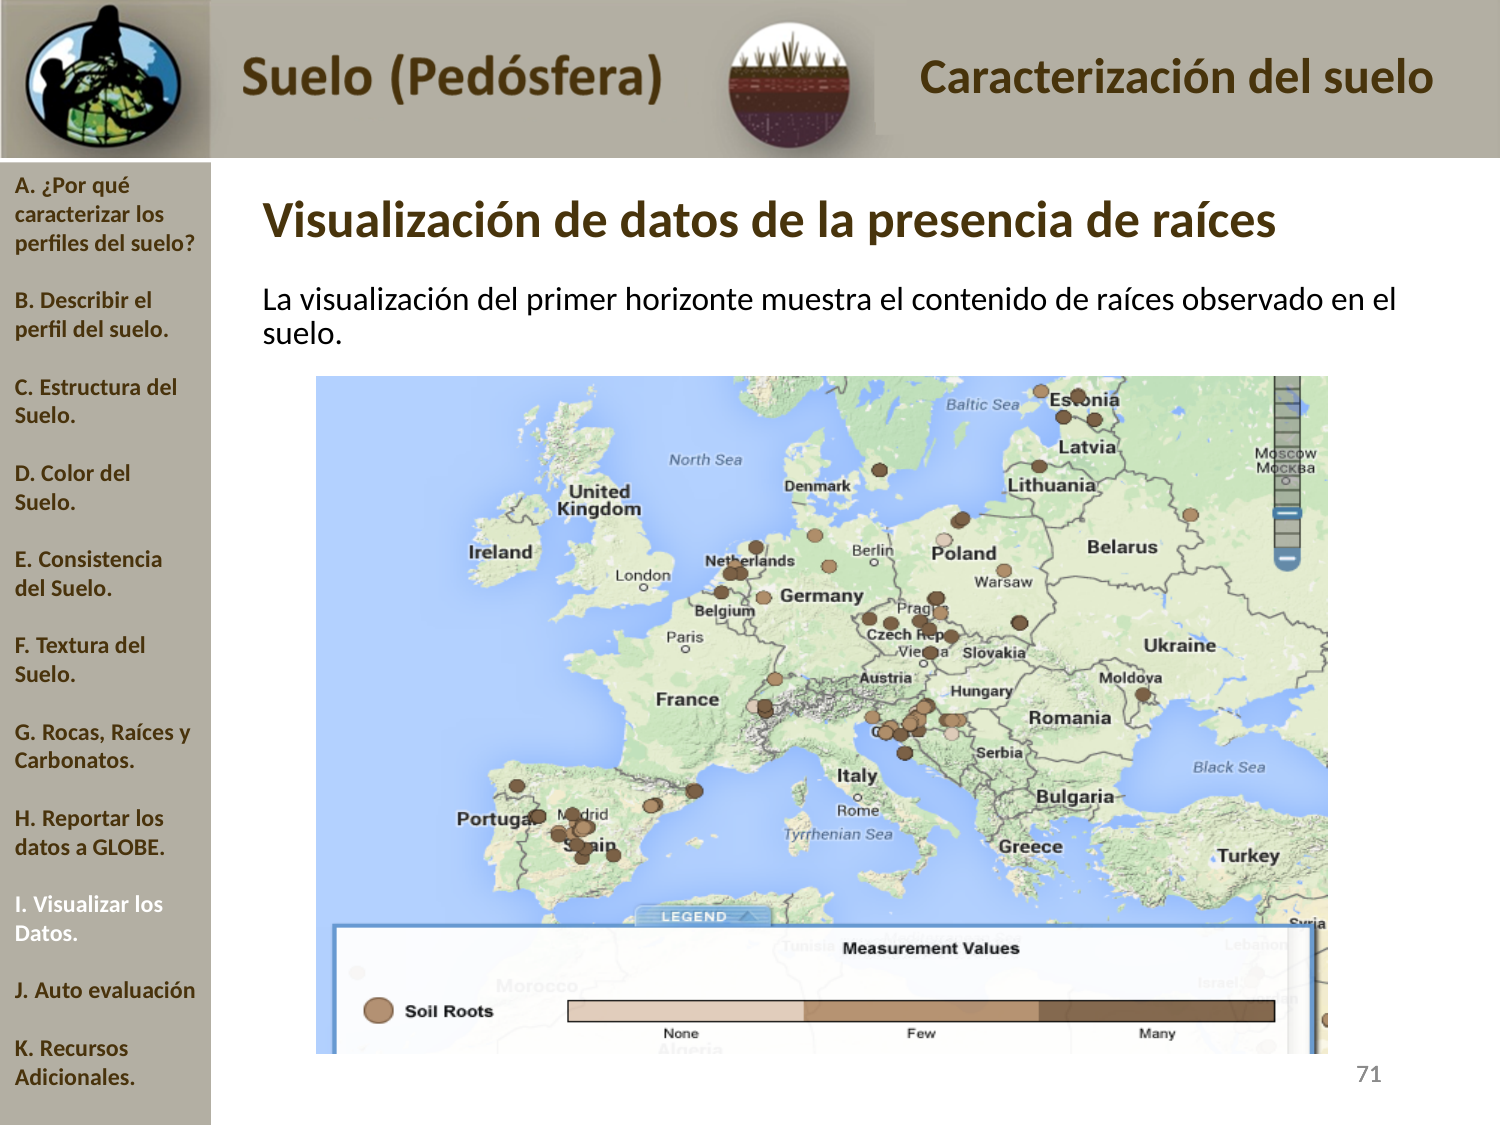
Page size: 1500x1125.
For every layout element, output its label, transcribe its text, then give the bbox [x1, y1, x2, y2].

picture [0, 0, 1500, 158]
text_box A. ¿Por qué caracterizar los perfiles del suelo? B. Describir el perfil del suelo. C. Estructura del Suelo. D. Color del Suelo. E. Consistencia del Suelo. F. Textura del Suelo. G. Rocas, Raíces y Carbonatos. H. Reportar los datos a GLOBE. I. Visualizar los Datos. J. Auto evaluación K. Recursos Adicionales. [0, 161, 212, 1125]
picture [316, 376, 1328, 1054]
title Visualización de datos de la presencia de raíces [247, 179, 1397, 262]
text_box 70 [1059, 1042, 1397, 1103]
list La visualización del primer horizonte muestra el contenido de raíces observado en el suelo. [247, 276, 1451, 393]
